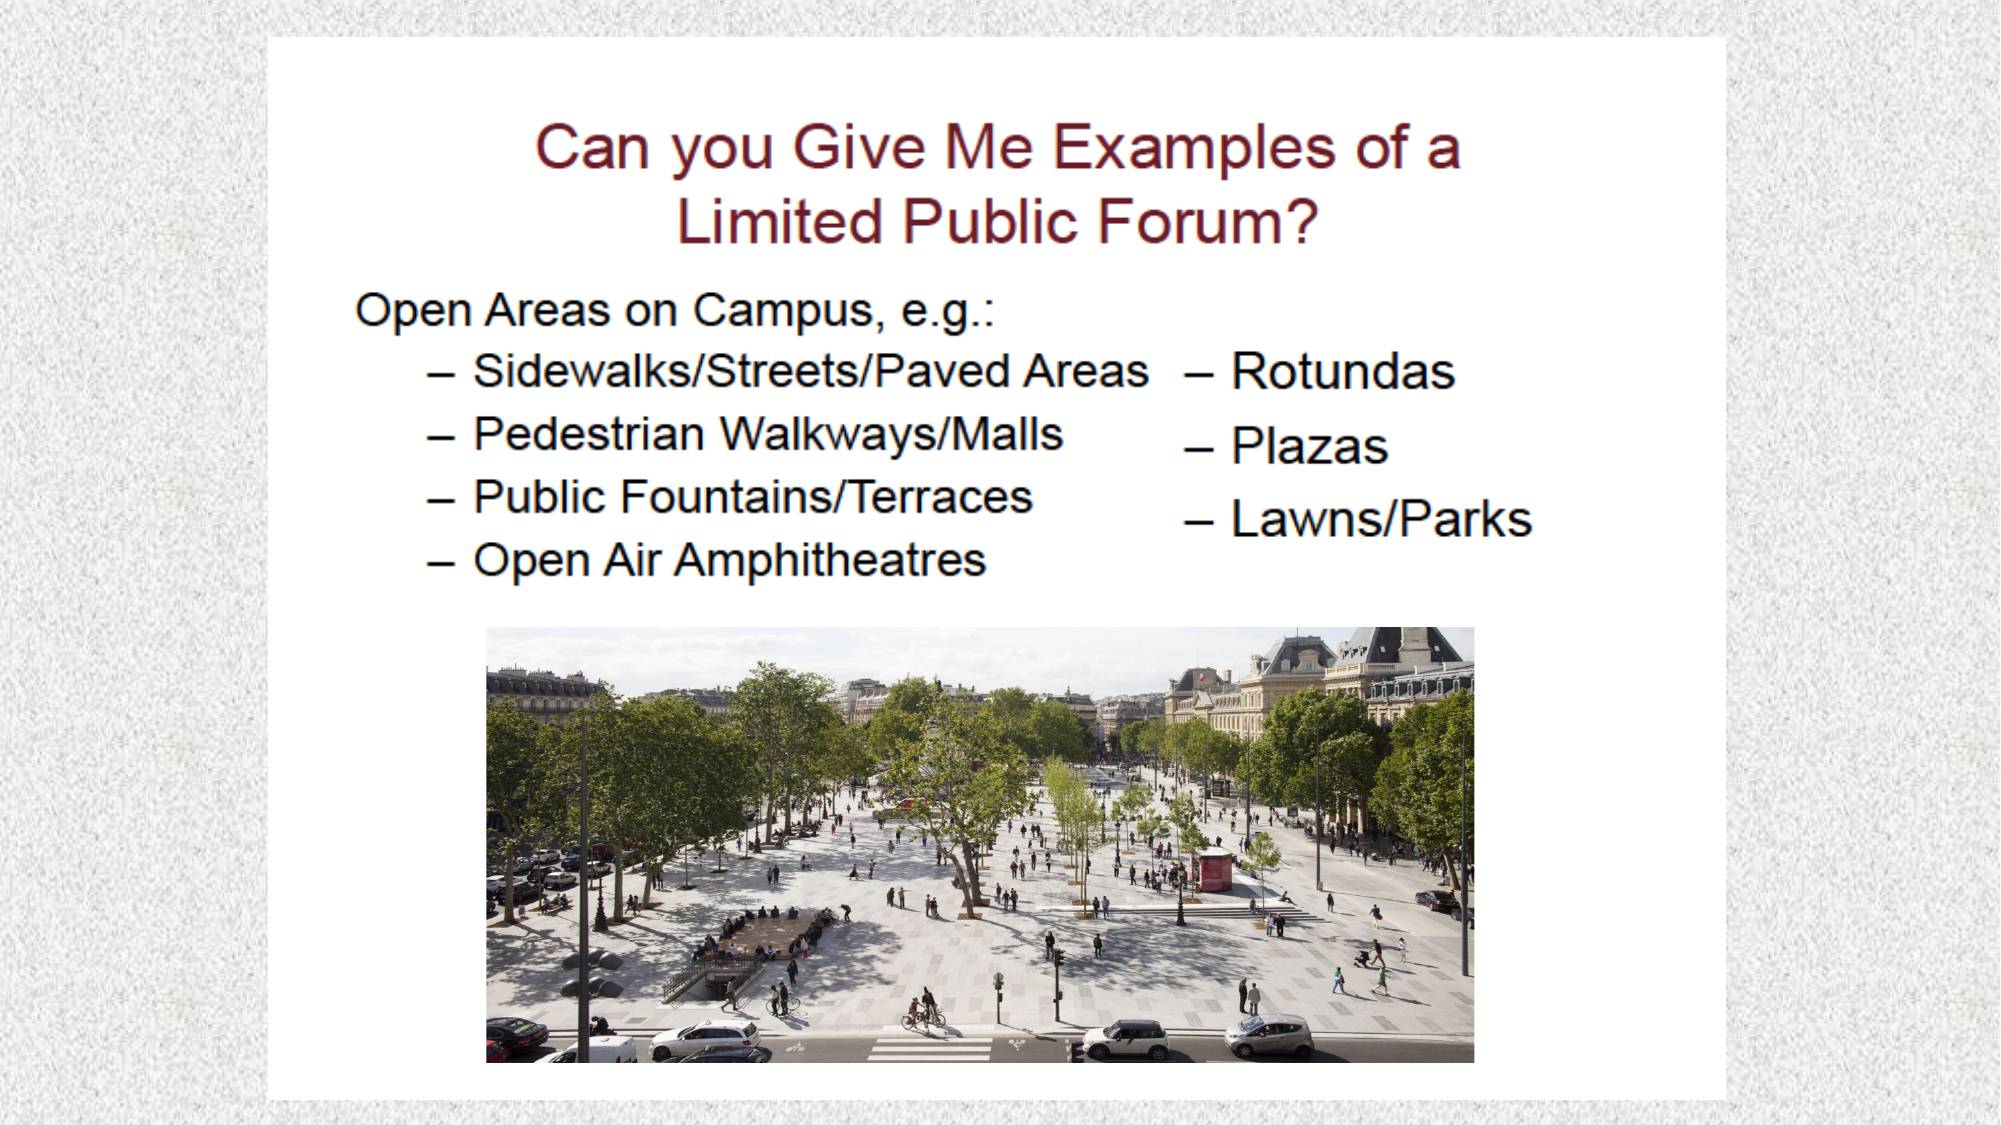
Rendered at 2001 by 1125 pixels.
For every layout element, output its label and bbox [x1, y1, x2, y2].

picture [0, 0, 2001, 1125]
text_box [267, 37, 1727, 1100]
